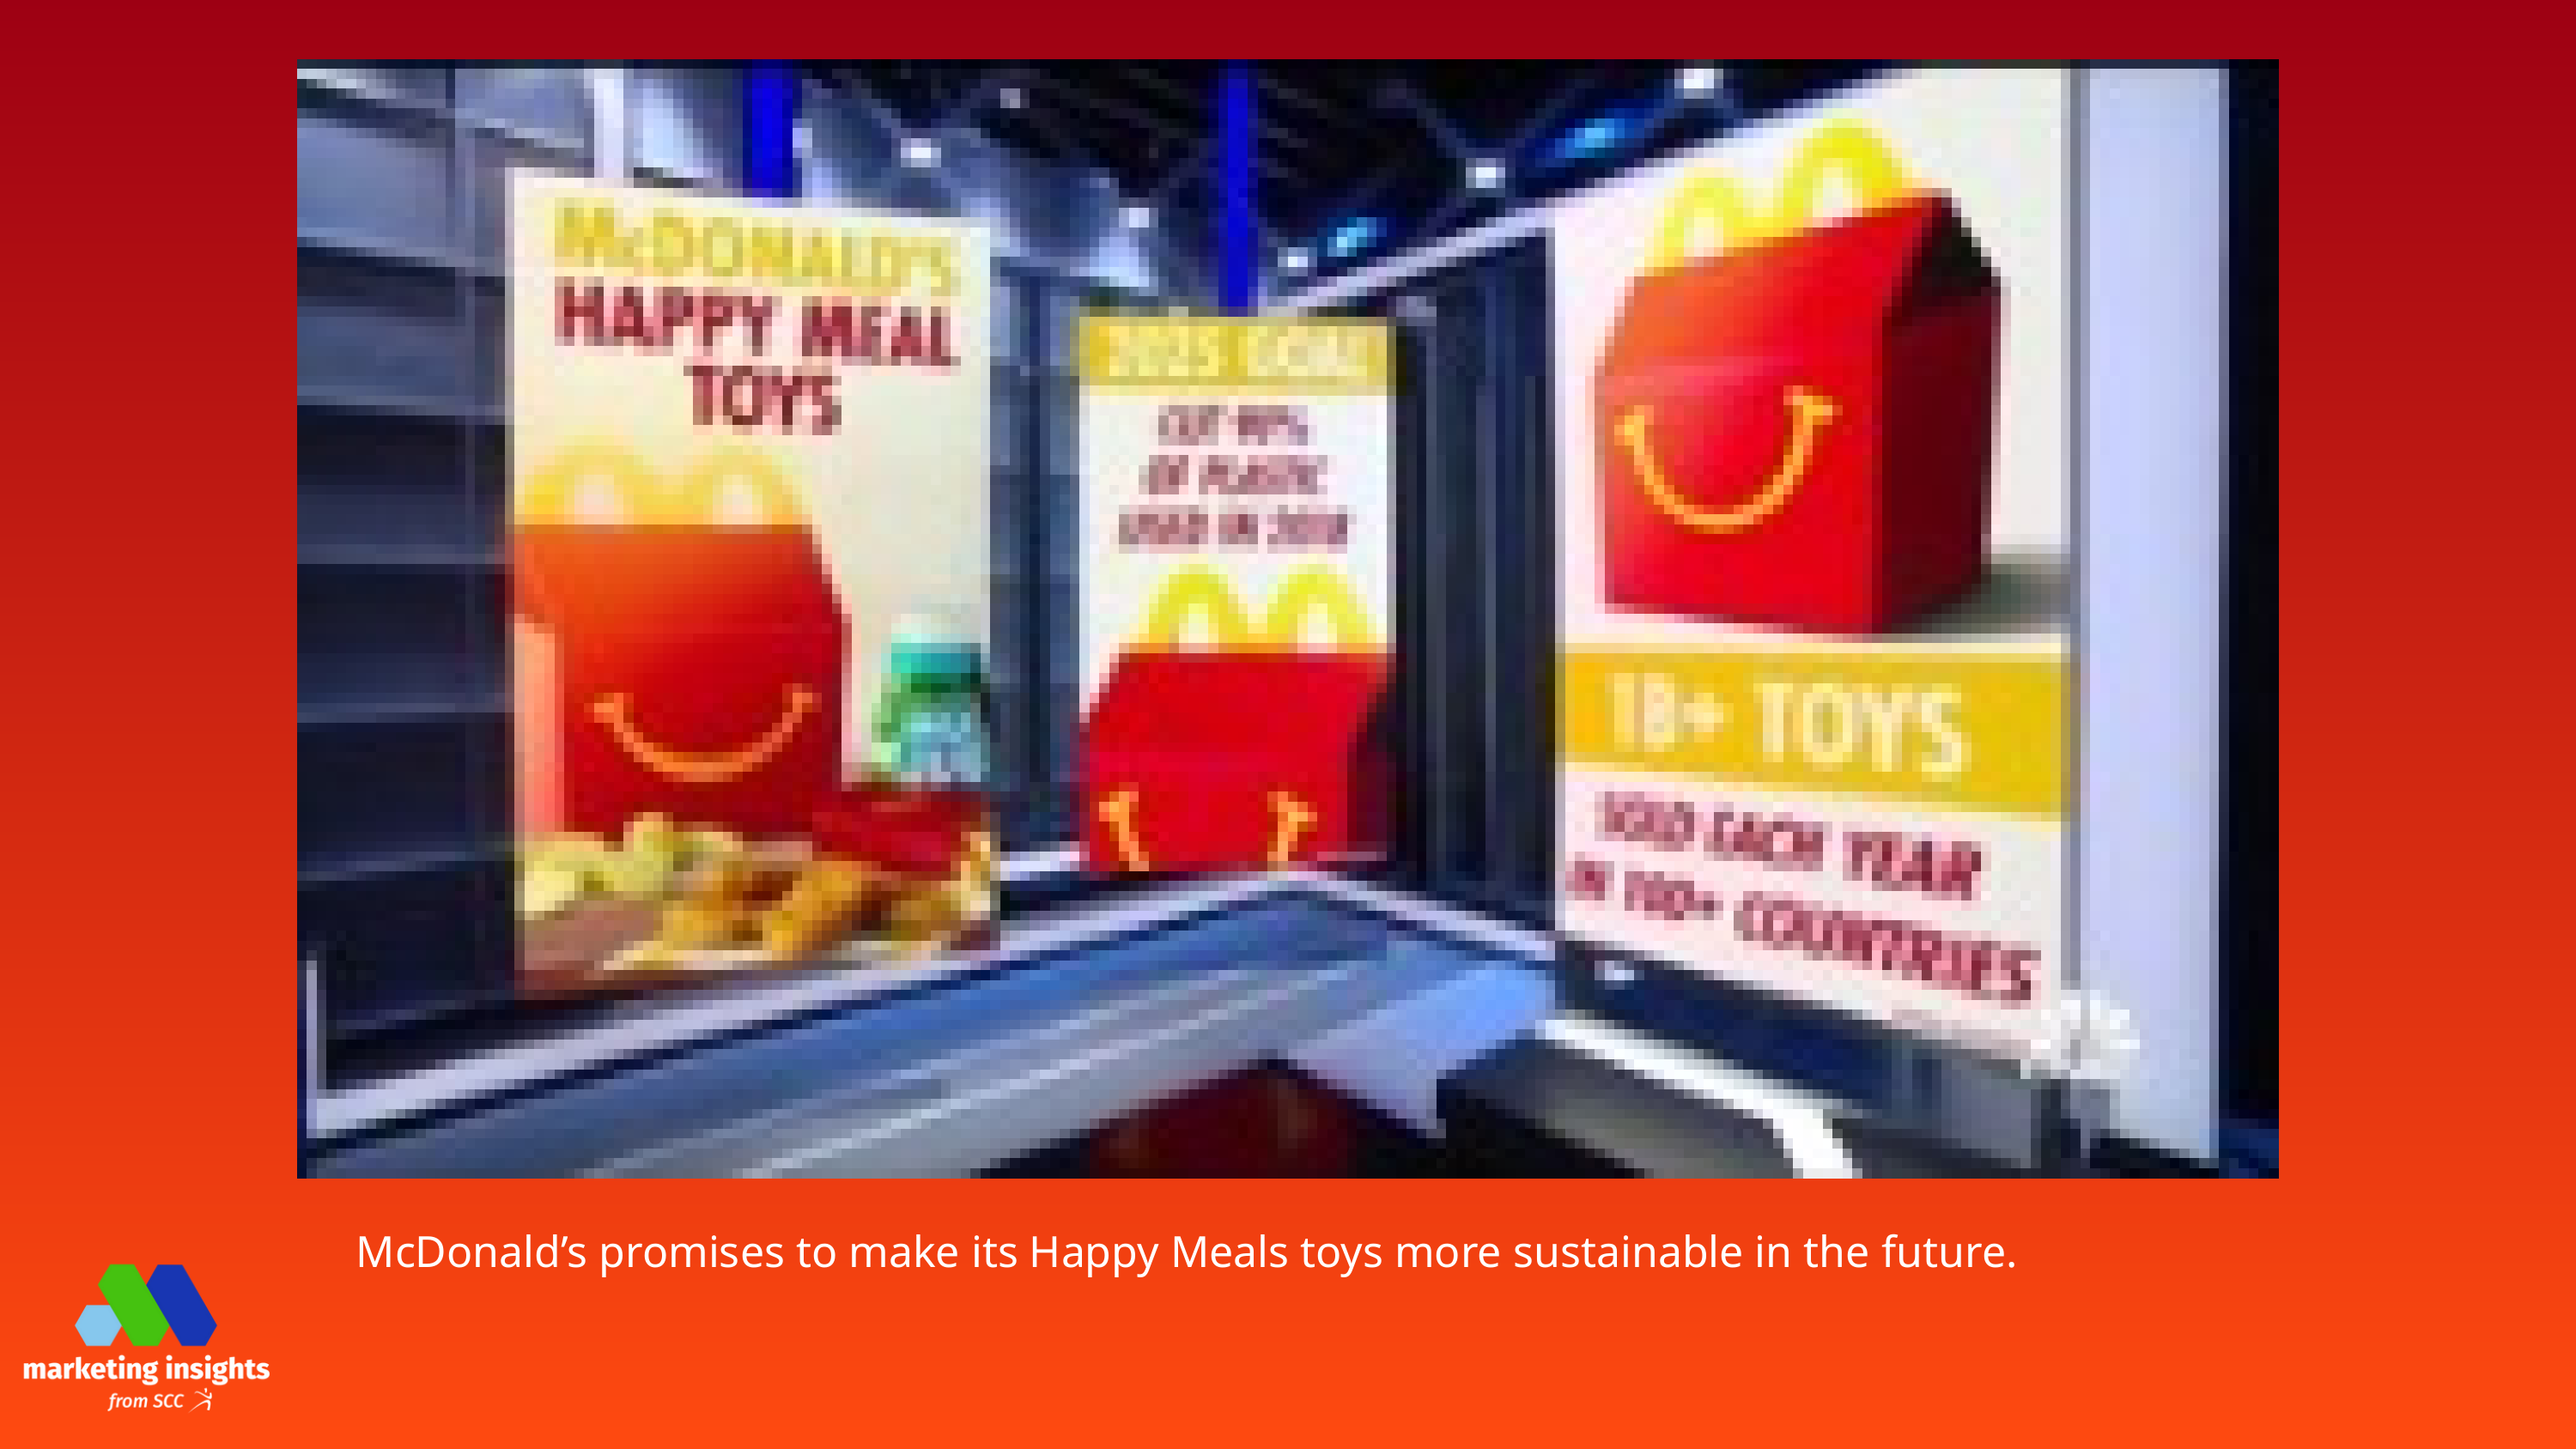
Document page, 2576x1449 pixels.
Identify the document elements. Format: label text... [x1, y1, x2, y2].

text_box McDonald’s promises to make its Happy Meals toys more sustainable in the future. [343, 1218, 2233, 1282]
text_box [296, 58, 2280, 1179]
text_box [15, 1251, 275, 1420]
